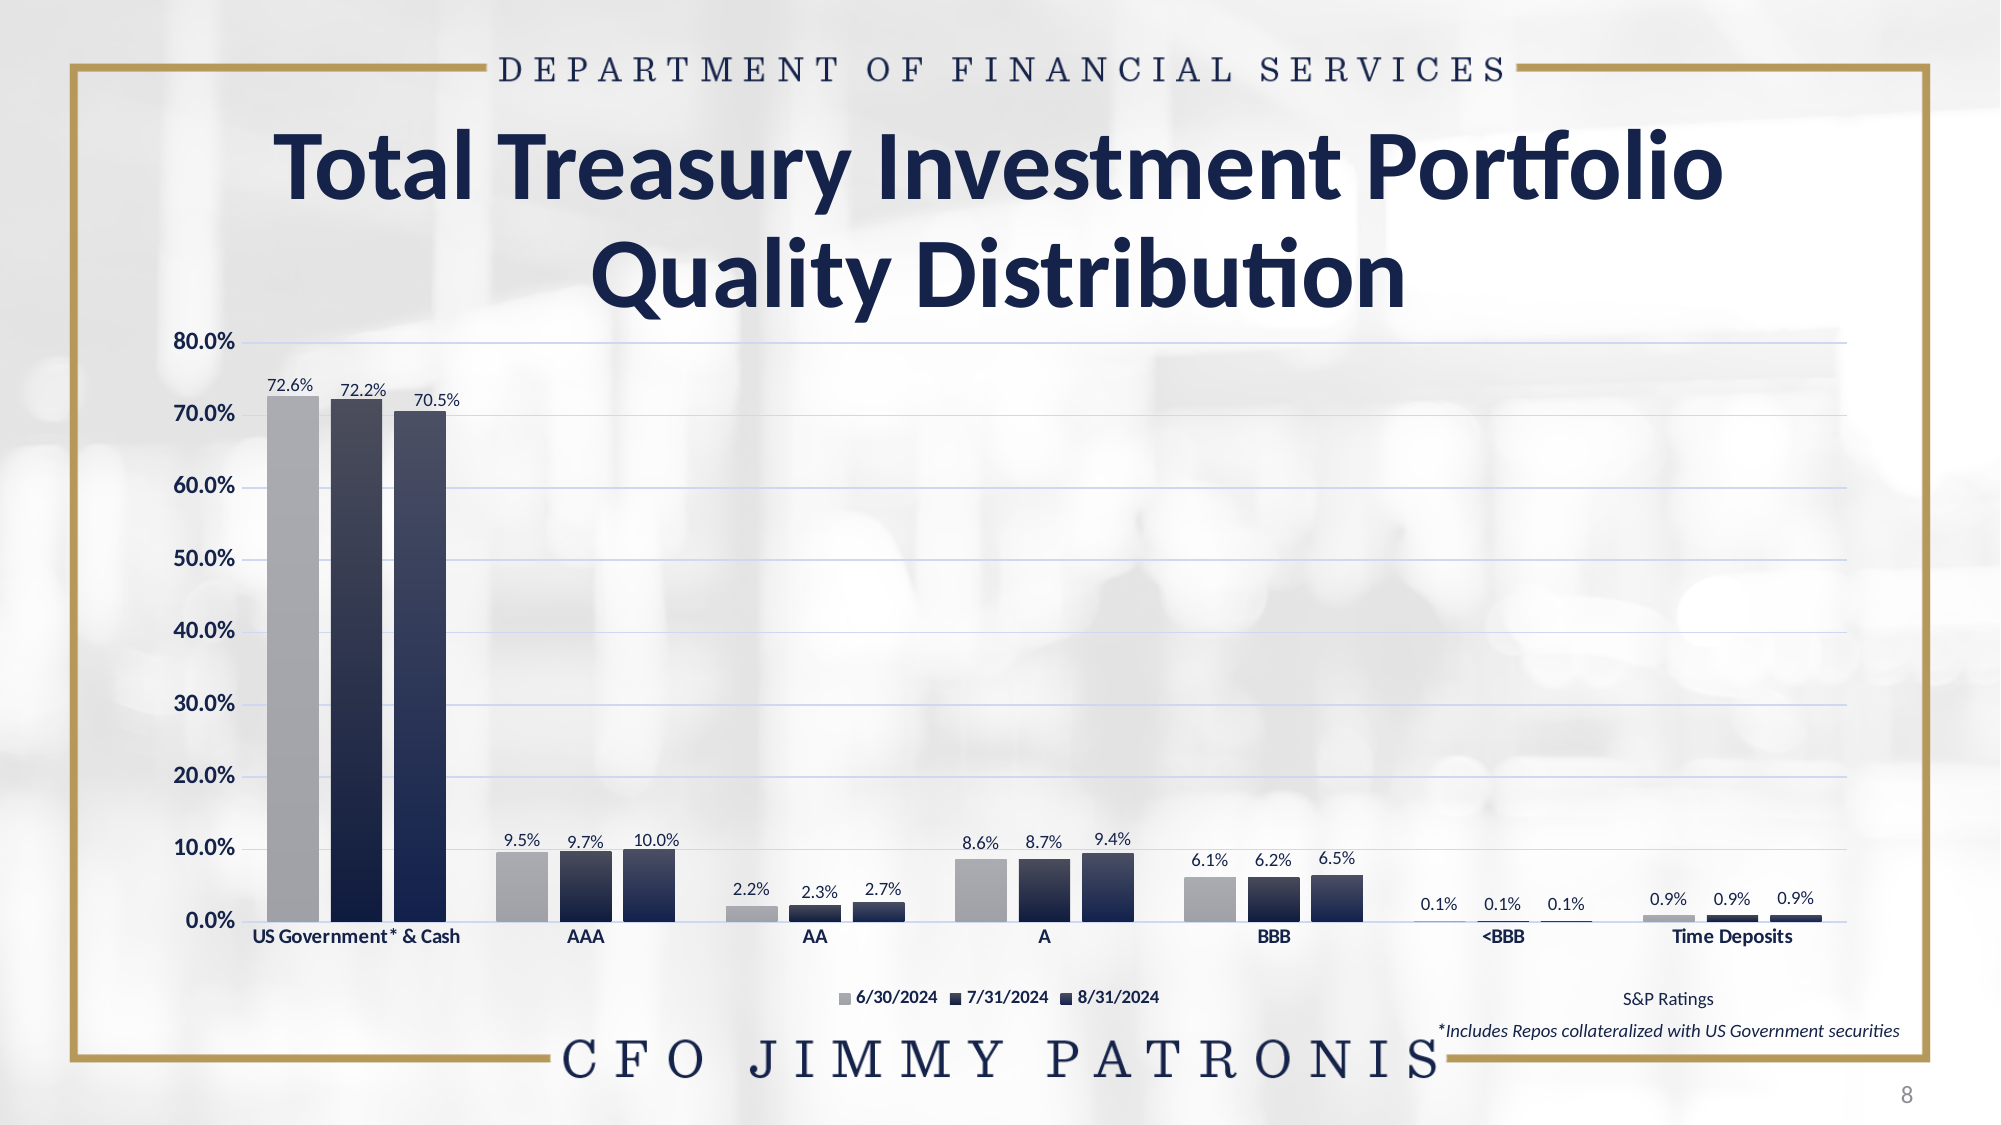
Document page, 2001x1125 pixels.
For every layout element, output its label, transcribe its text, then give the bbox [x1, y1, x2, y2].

picture [0, 0, 2000, 1125]
text_box S&P Ratings *Includes Repos collateralized with US Government securities [1417, 979, 1919, 1049]
chart [136, 314, 1862, 1015]
slide_number 8 [1478, 1063, 1929, 1124]
title Total Treasury Investment Portfolio Quality Distribution [137, 112, 1863, 330]
